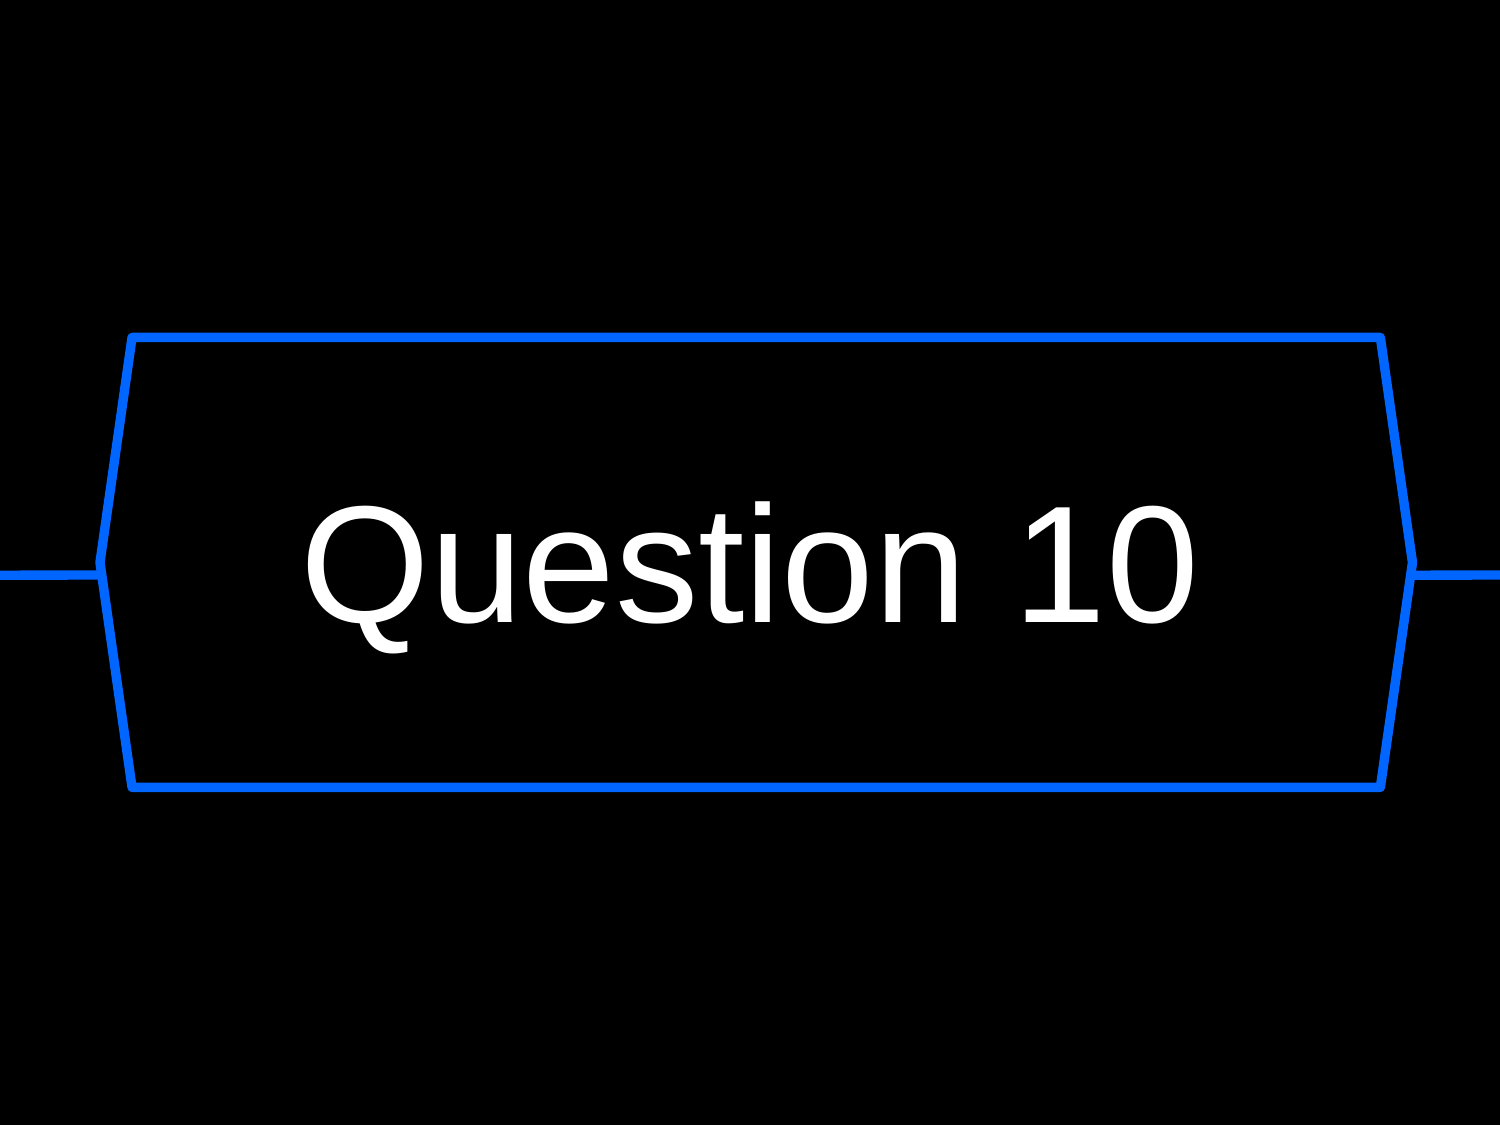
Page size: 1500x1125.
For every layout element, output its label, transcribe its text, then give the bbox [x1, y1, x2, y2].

text_box [114, 337, 1413, 788]
text_box [99, 478, 112, 647]
text_box Question 10 [112, 448, 1388, 664]
